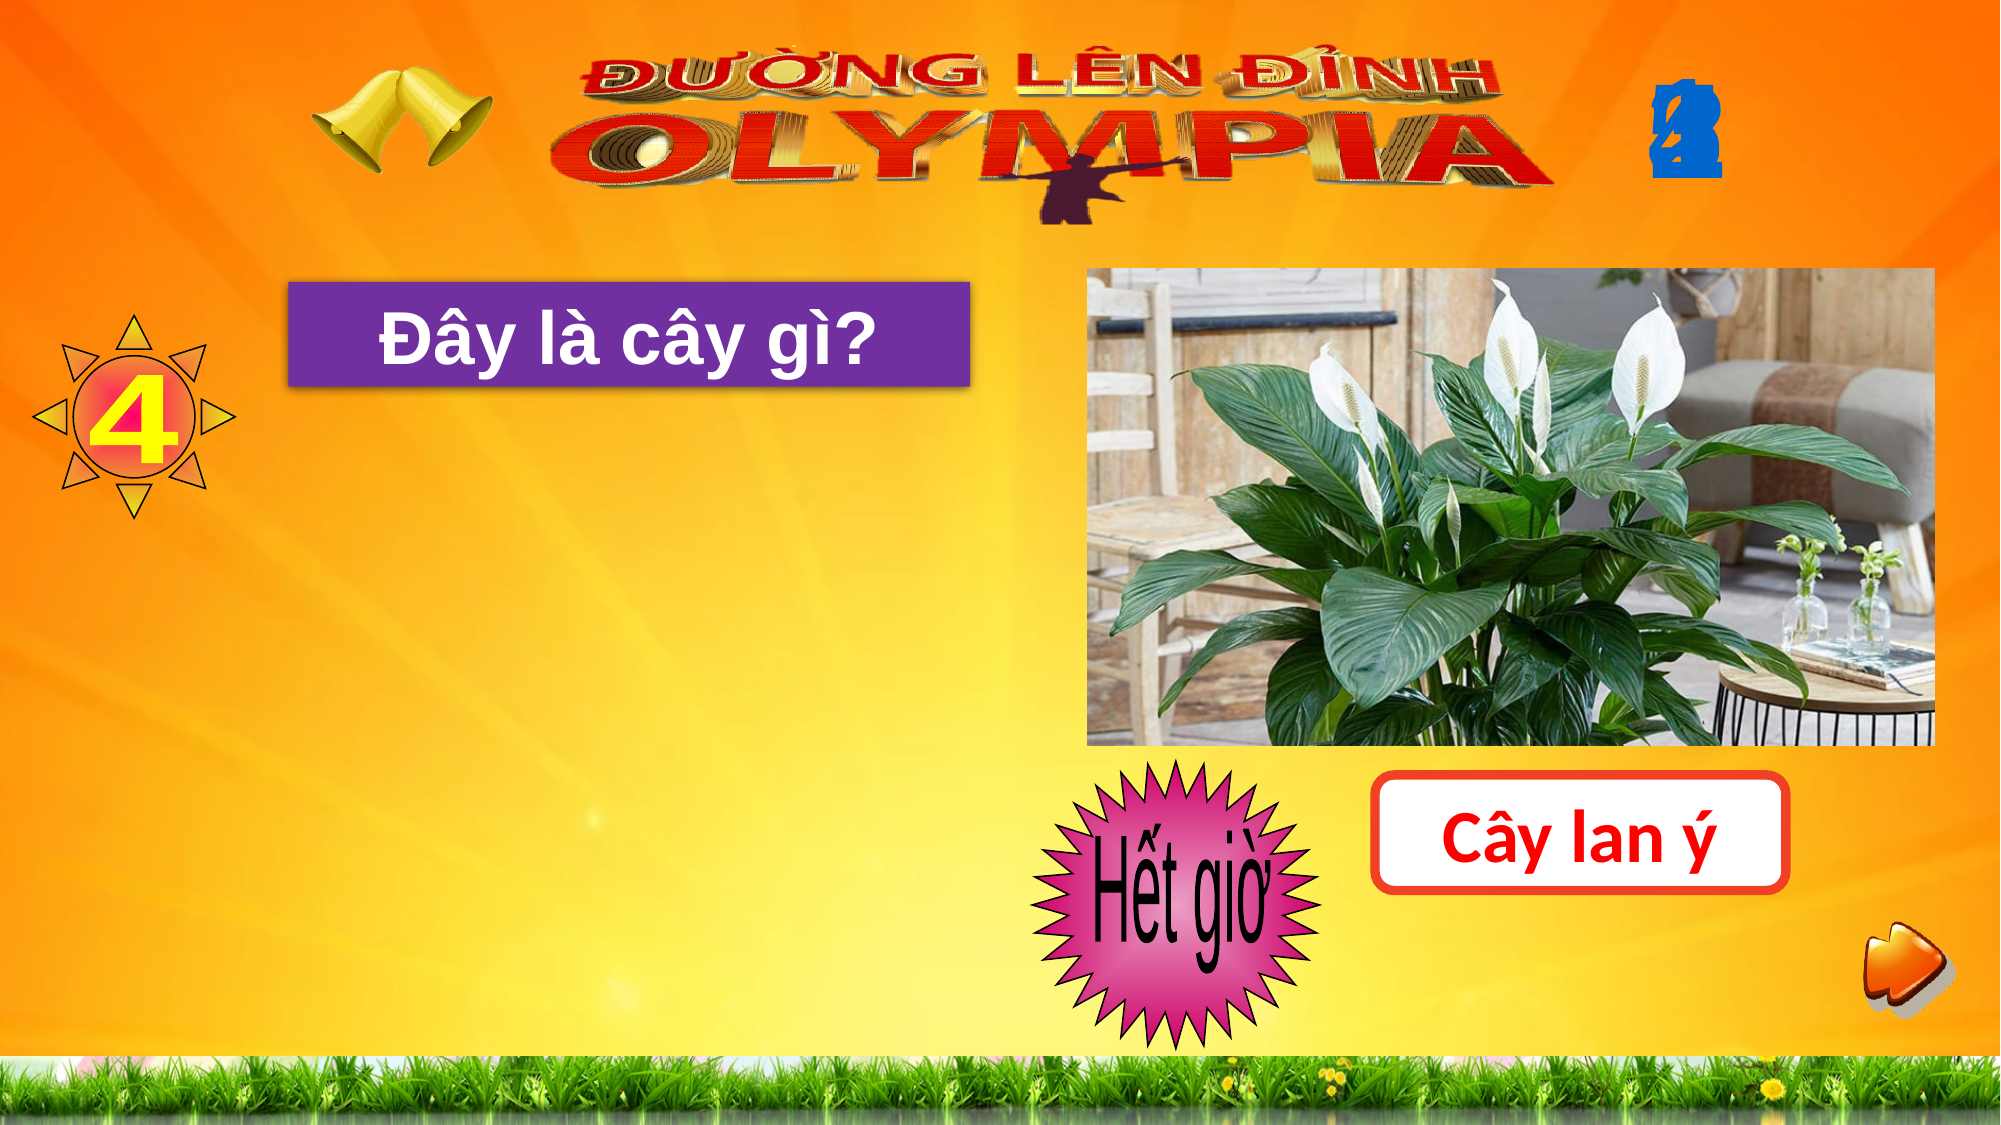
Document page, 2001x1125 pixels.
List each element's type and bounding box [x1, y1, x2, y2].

picture [0, 0, 2001, 1125]
text_box [1032, 761, 1320, 1049]
